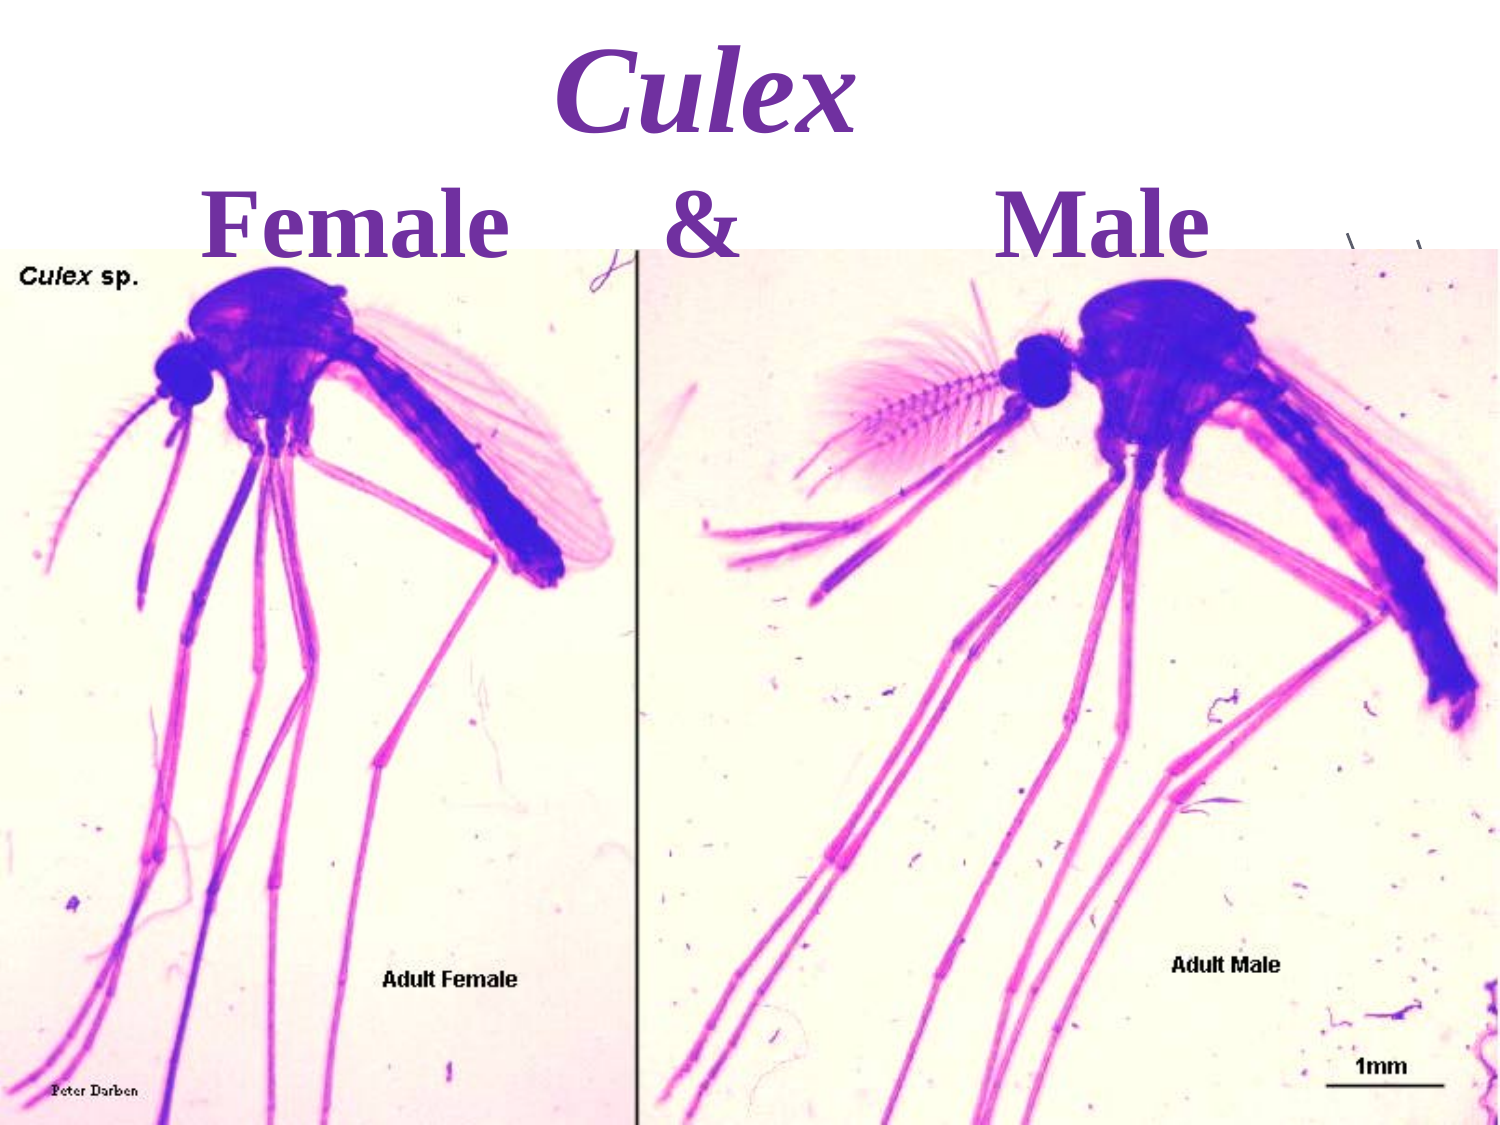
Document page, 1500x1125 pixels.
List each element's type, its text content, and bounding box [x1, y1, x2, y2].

picture [0, 249, 1500, 1125]
text_box Culex Female & Male [162, 0, 1250, 248]
